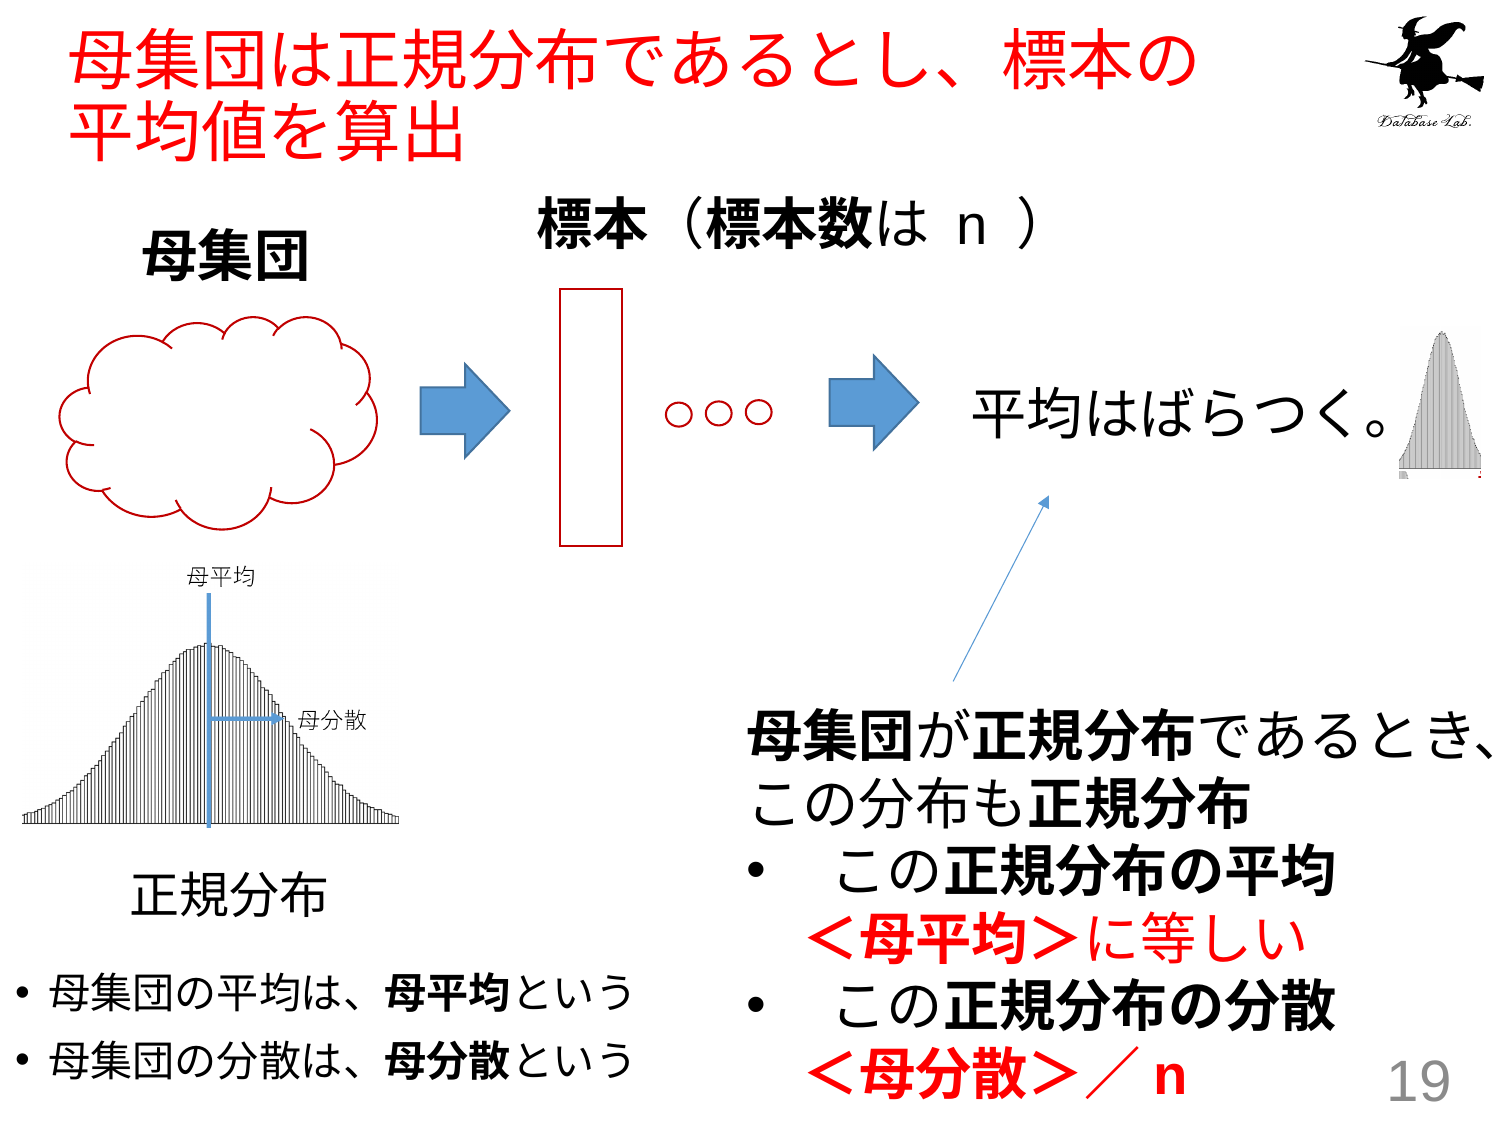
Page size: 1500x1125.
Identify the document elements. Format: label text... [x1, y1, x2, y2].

text_box 標本（標本数は n ） [521, 180, 723, 279]
text_box [704, 400, 733, 427]
slide_number 19 [1129, 1042, 1467, 1113]
list 母集団の平均は、母平均という 母集団の分散は、母分散という [0, 958, 732, 1125]
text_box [953, 495, 1049, 682]
text_box 平均はばらつく。 [955, 370, 1157, 469]
text_box [831, 919, 1012, 1011]
picture [21, 562, 399, 828]
title 母集団は正規分布であるとし、標本の 平均値を算出 [52, 28, 1441, 170]
text_box [559, 288, 623, 547]
text_box [664, 401, 693, 428]
text_box 正規分布 [114, 856, 242, 922]
text_box [744, 399, 773, 426]
picture [1399, 326, 1481, 479]
text_box [419, 361, 511, 461]
text_box 母集団が正規分布であるとき、 この分布も正規分布 この正規分布の平均 ＜母平均＞に等しい この正規分布の分散 ＜母分散＞／n [731, 693, 933, 791]
text_box 母集団 [126, 212, 253, 279]
text_box [58, 316, 378, 531]
text_box [828, 353, 920, 452]
picture [1362, 14, 1486, 130]
